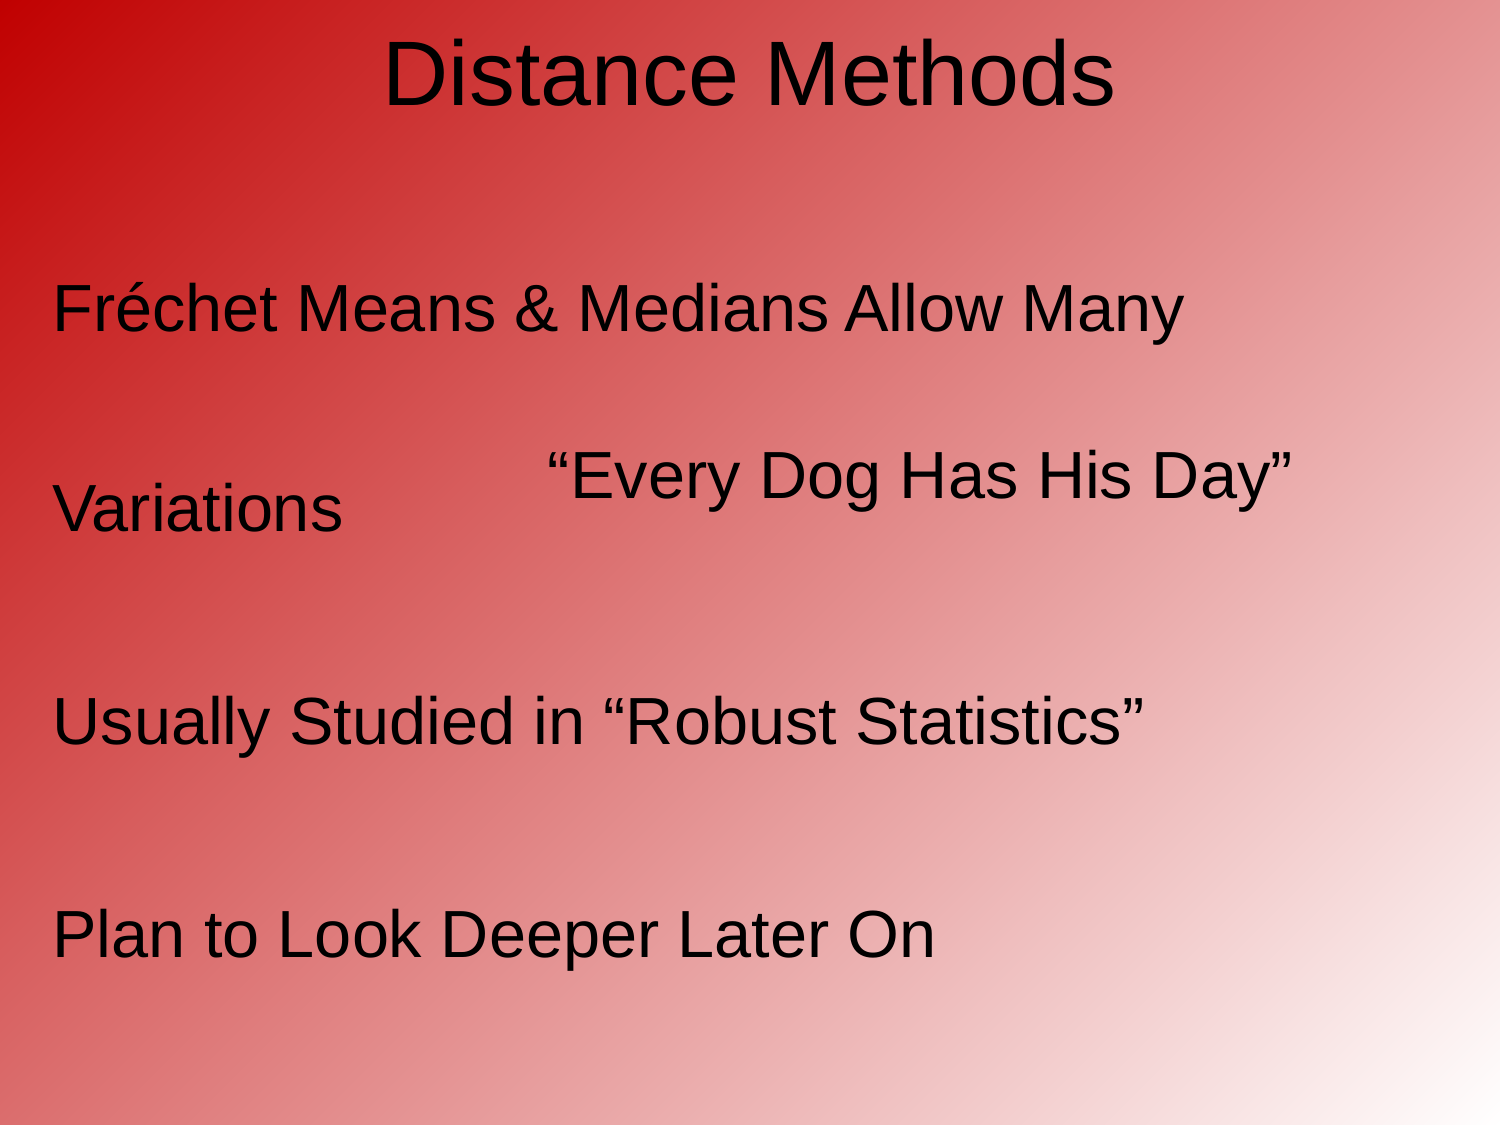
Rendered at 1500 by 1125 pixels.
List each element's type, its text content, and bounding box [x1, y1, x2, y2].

text_box “Every Dog Has His Day” [533, 424, 1309, 520]
list Fréchet Means & Medians Allow Many Variations Usually Studied in “Robust Statistics” Plan to Look Deeper Later On [37, 137, 1438, 980]
title Distance Methods [75, 12, 1425, 125]
